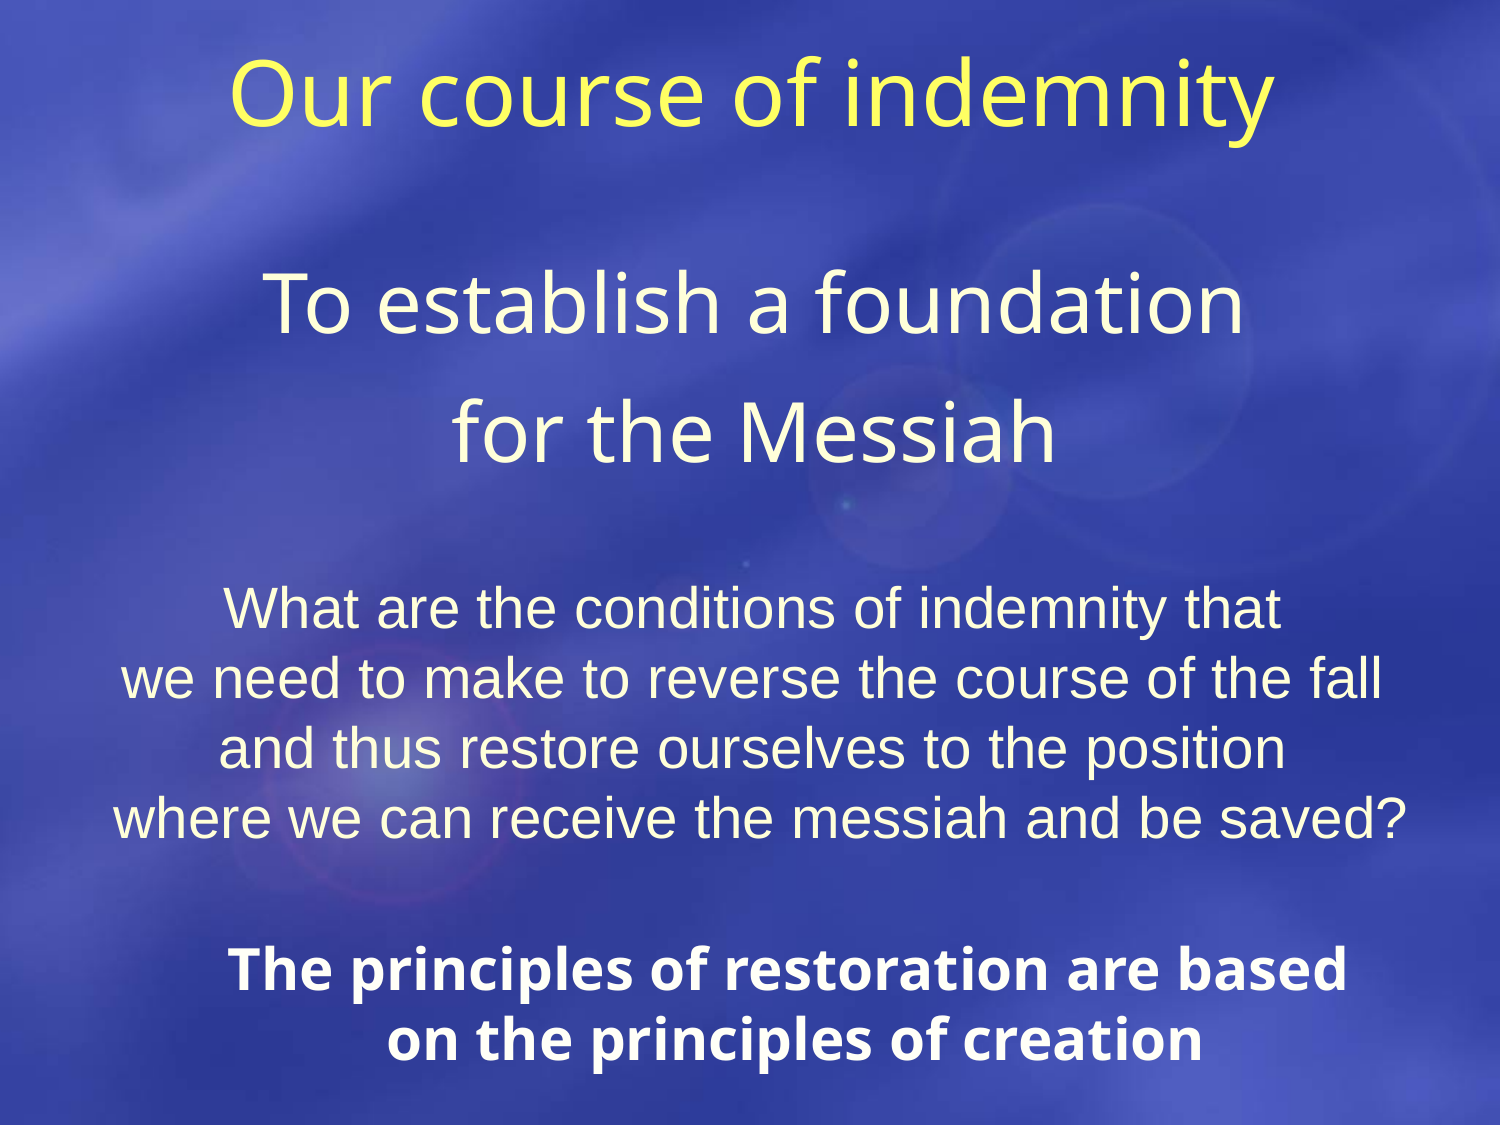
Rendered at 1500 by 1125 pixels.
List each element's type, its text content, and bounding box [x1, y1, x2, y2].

text_box Our course of indemnity [70, 0, 1434, 179]
text_box What are the conditions of indemnity that we need to make to reverse the course of the fall and thus restore ourselves to the position where we can receive the messiah and be saved? [98, 562, 1425, 858]
picture [0, 0, 1500, 1125]
text_box To establish a foundation for the Messiah [248, 212, 1264, 487]
text_box The principles of restoration are based on the principles of creation [212, 924, 1379, 1080]
